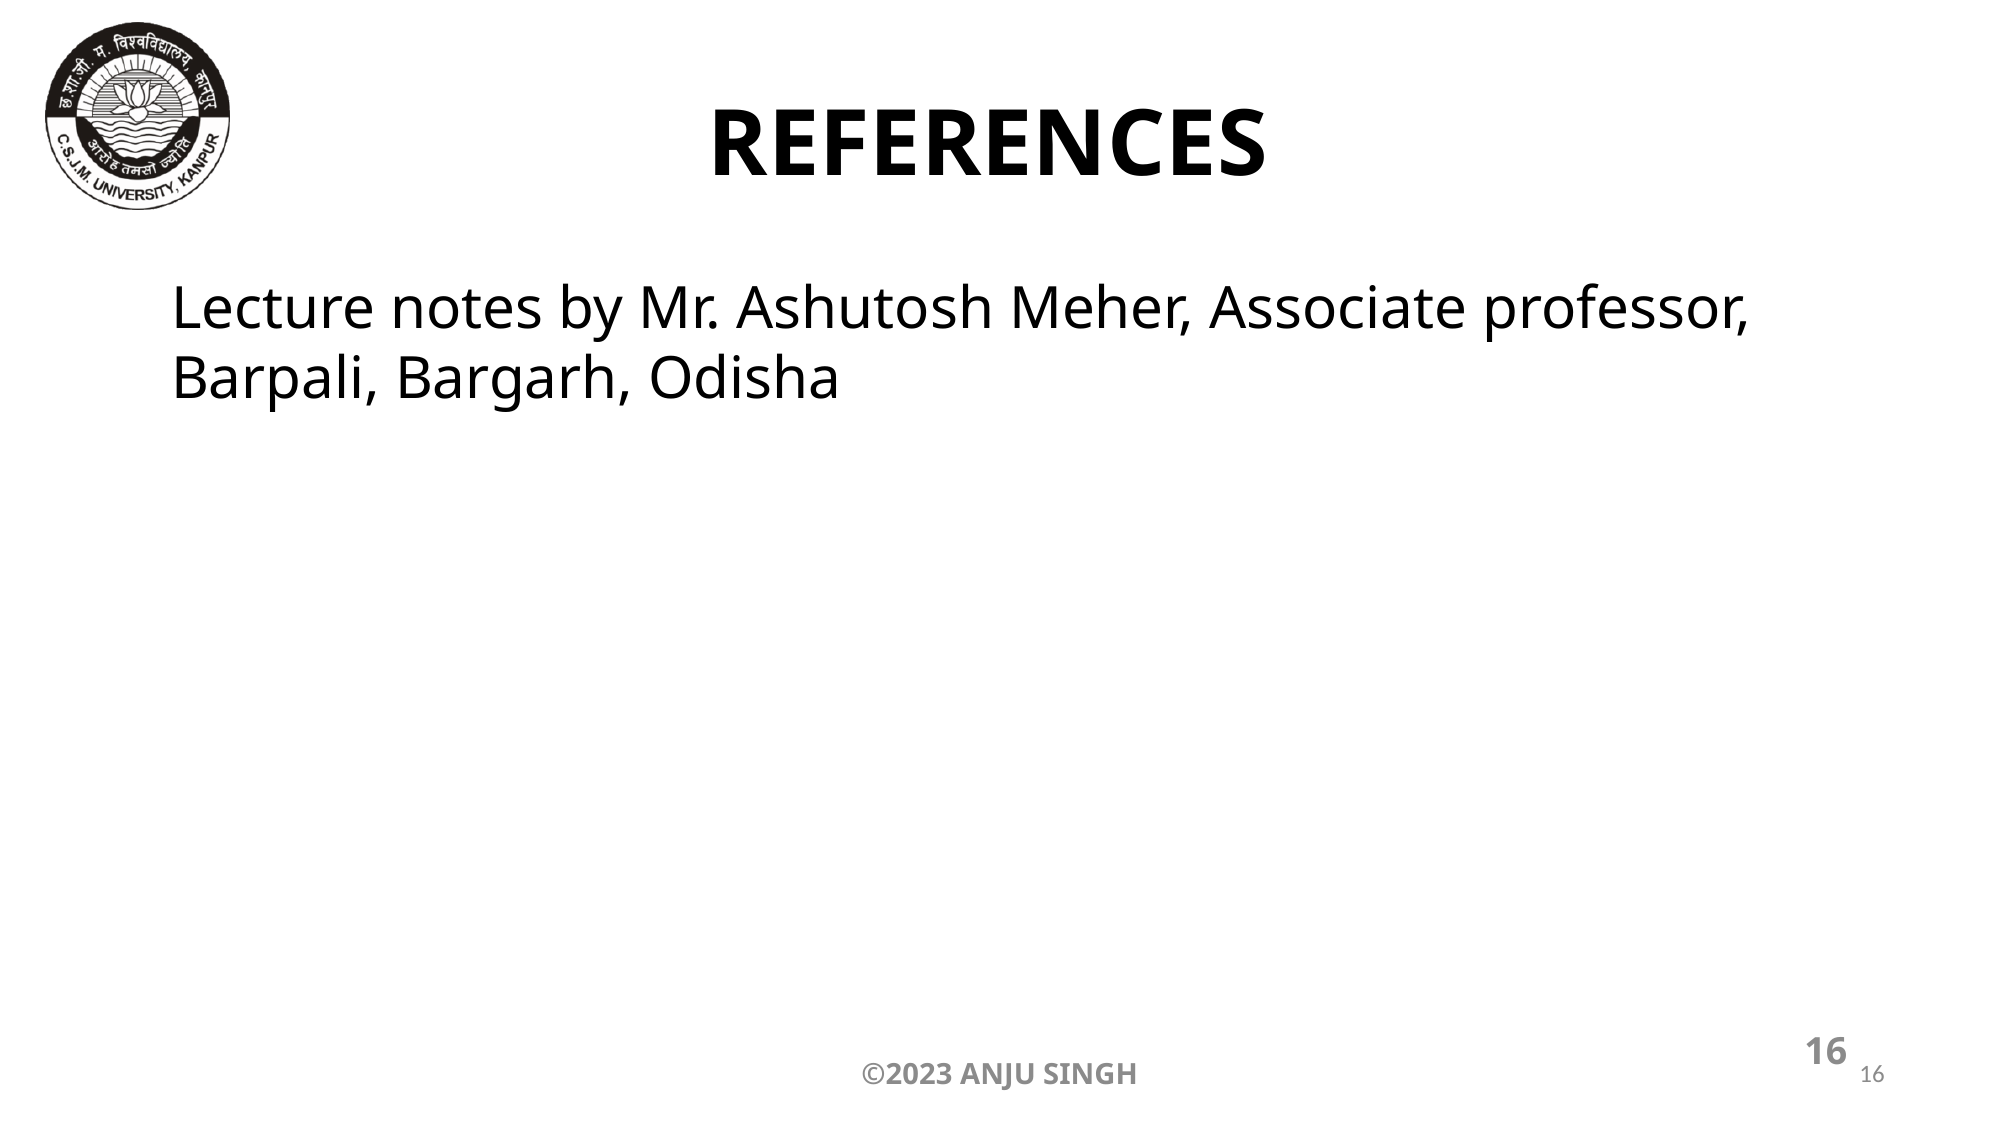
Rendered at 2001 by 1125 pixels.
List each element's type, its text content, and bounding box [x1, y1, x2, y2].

text_box 16 [1412, 1022, 1863, 1083]
footer ©2023 ANJU SINGH [662, 1042, 1338, 1103]
slide_number 16 [1433, 1042, 1900, 1103]
picture [45, 22, 230, 211]
title REFERENCES [99, 45, 1900, 233]
list Lecture notes by Mr. Ashutosh Meher, Associate professor, Barpali, Bargarh, Odisha [99, 262, 1900, 1005]
